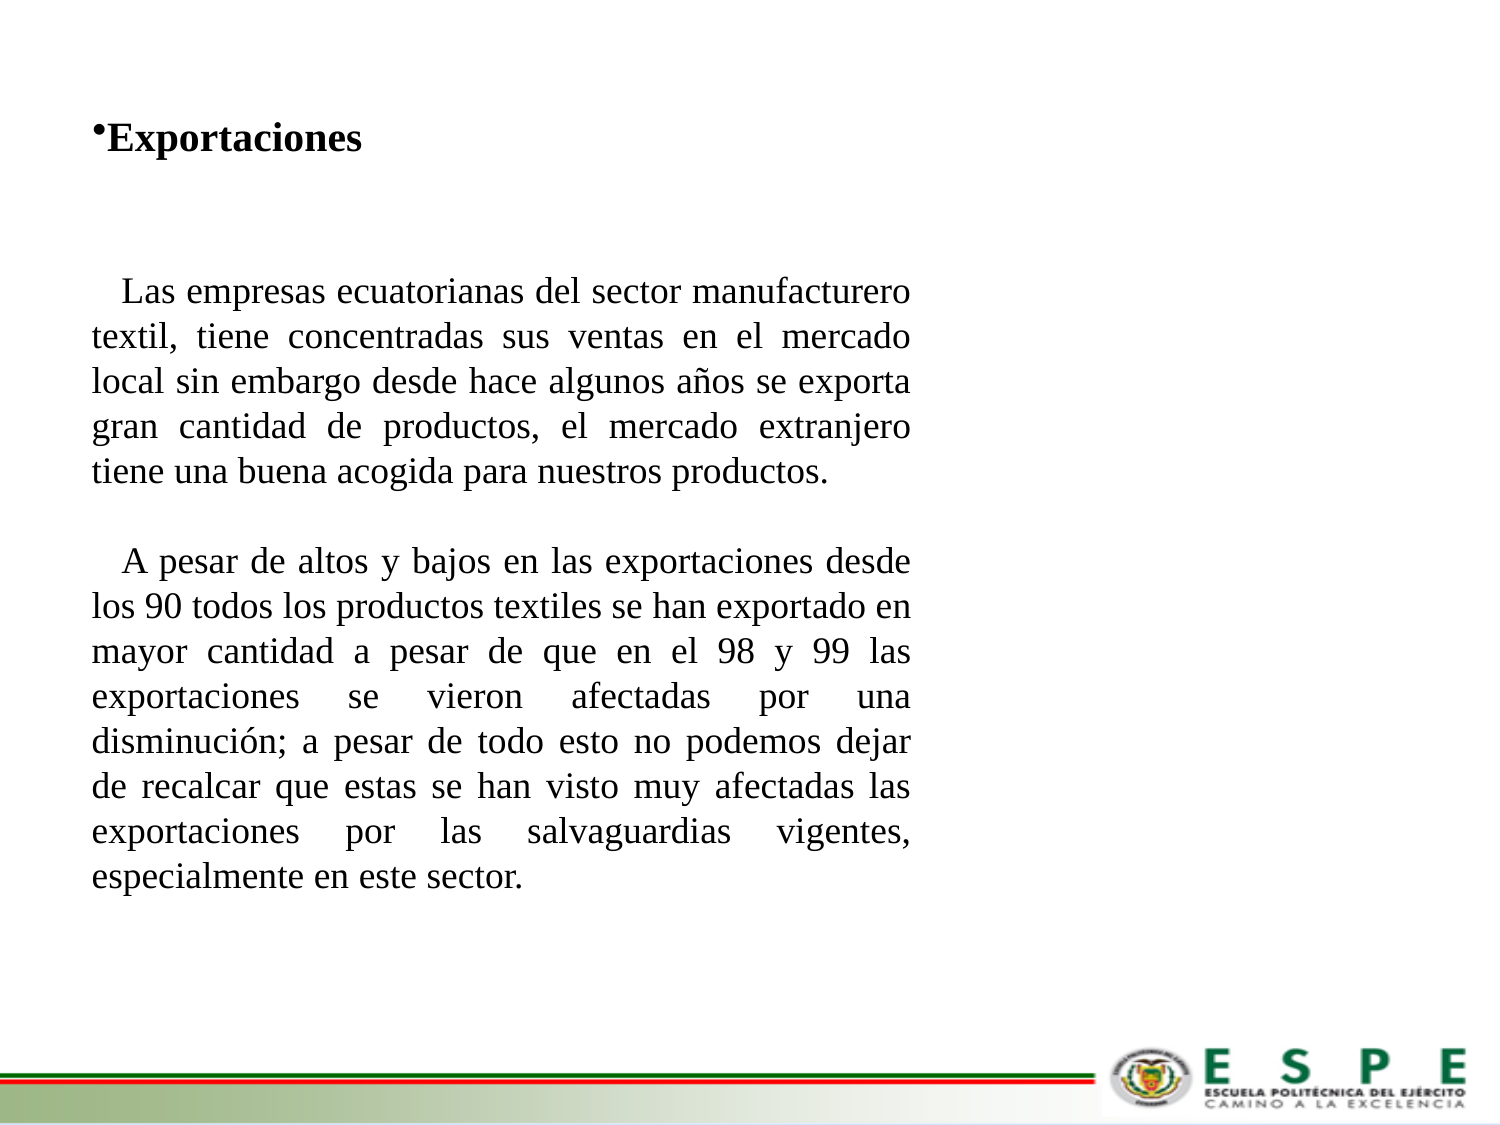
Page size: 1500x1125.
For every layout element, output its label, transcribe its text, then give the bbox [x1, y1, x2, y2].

picture [0, 1034, 1500, 1125]
text_box Exportaciones [77, 102, 378, 167]
text_box Las empresas ecuatorianas del sector manufacturero textil, tiene concentradas sus ventas en el mercado local sin embargo desde hace algunos años se exporta gran cantidad de productos, el mercado extranjero tiene una buena acogida para nuestros productos. A pesar de altos y bajos en las exportaciones desde los 90 todos los productos textiles se han exportado en mayor cantidad a pesar de que en el 98 y 99 las exportaciones se vieron afectadas por una disminución; a pesar de todo esto no podemos dejar de recalcar que estas se han visto muy afectadas las exportaciones por las salvaguardias vigentes, especialmente en este sector. [76, 258, 928, 904]
